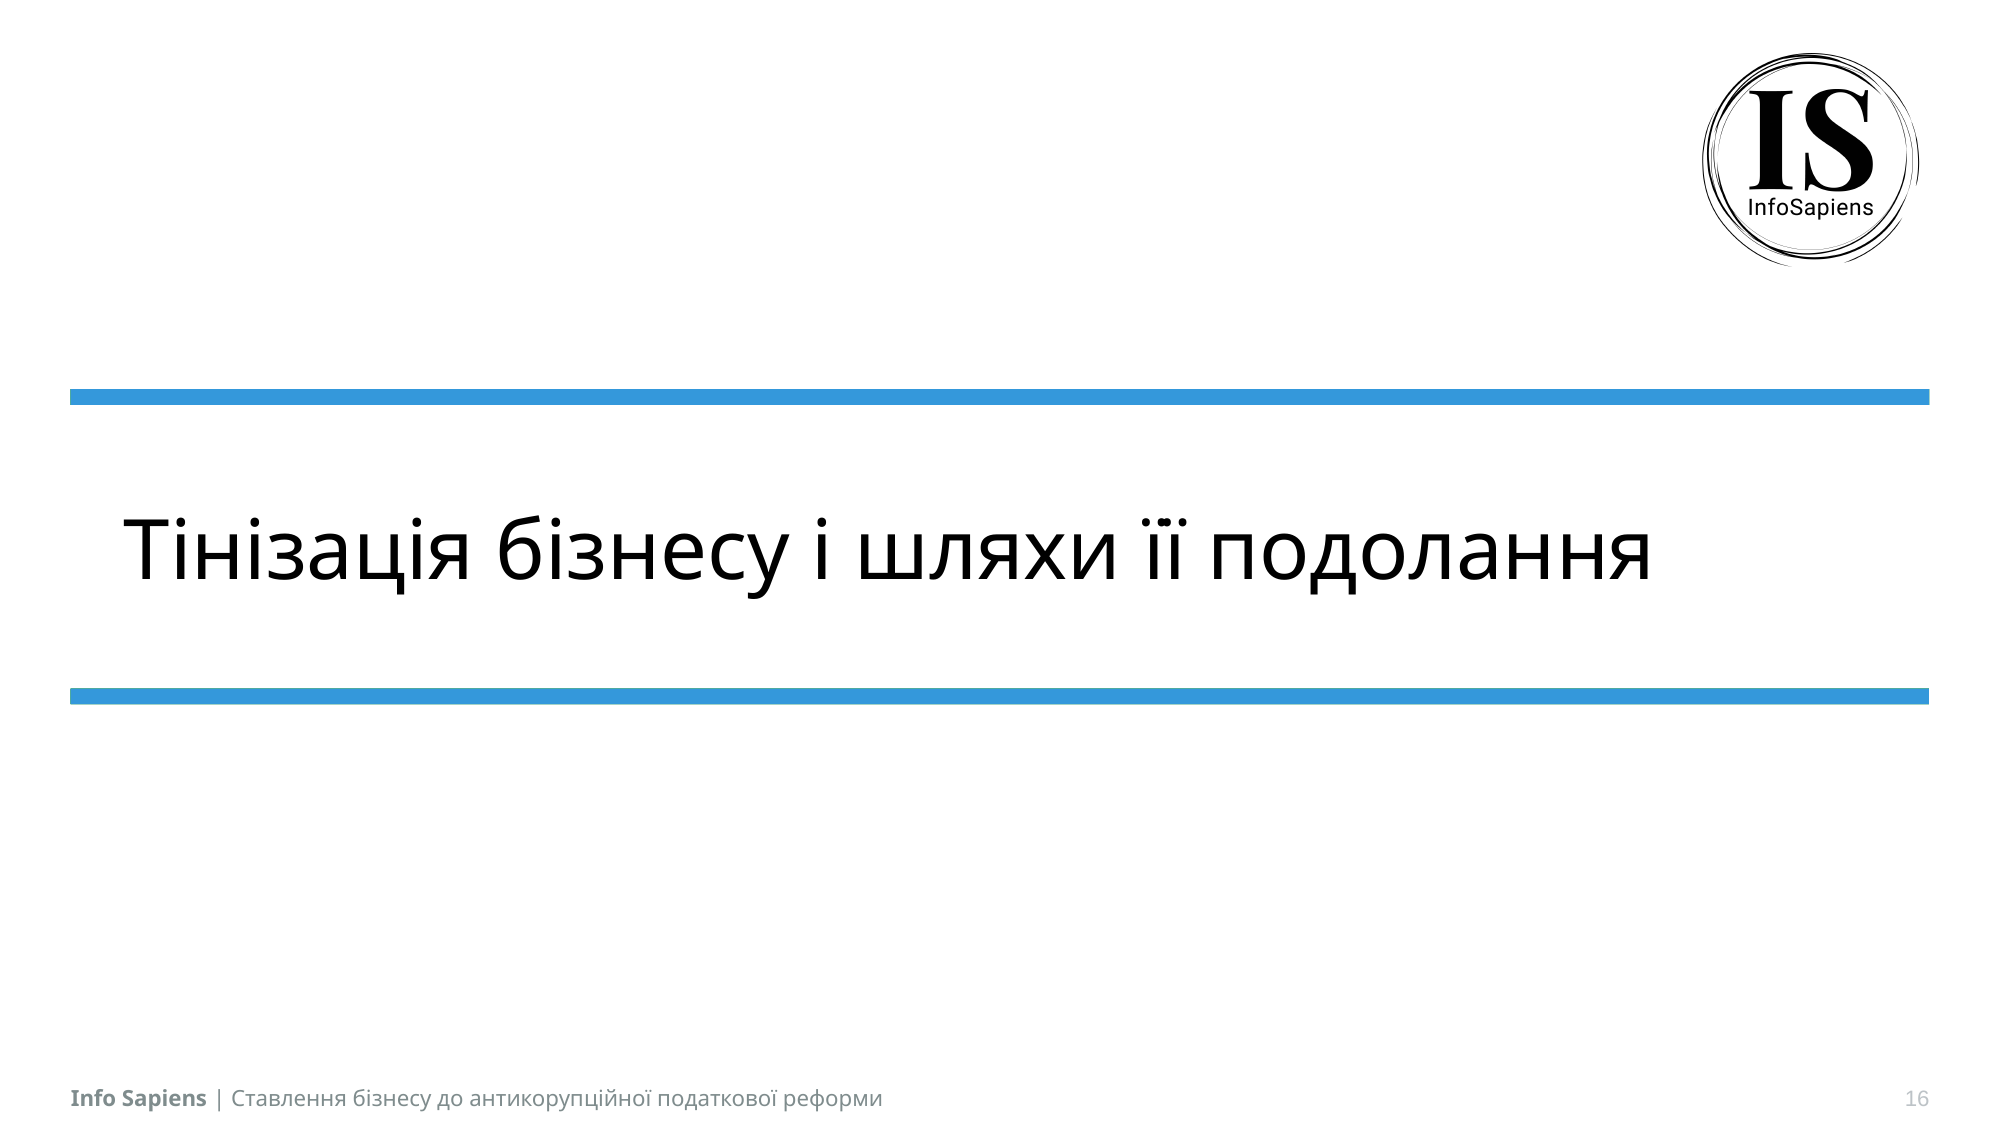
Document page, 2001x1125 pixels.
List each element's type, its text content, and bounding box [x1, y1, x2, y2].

picture [1693, 42, 1930, 279]
title Тінізація бізнесу і шляхи її подолання [70, 388, 1930, 705]
